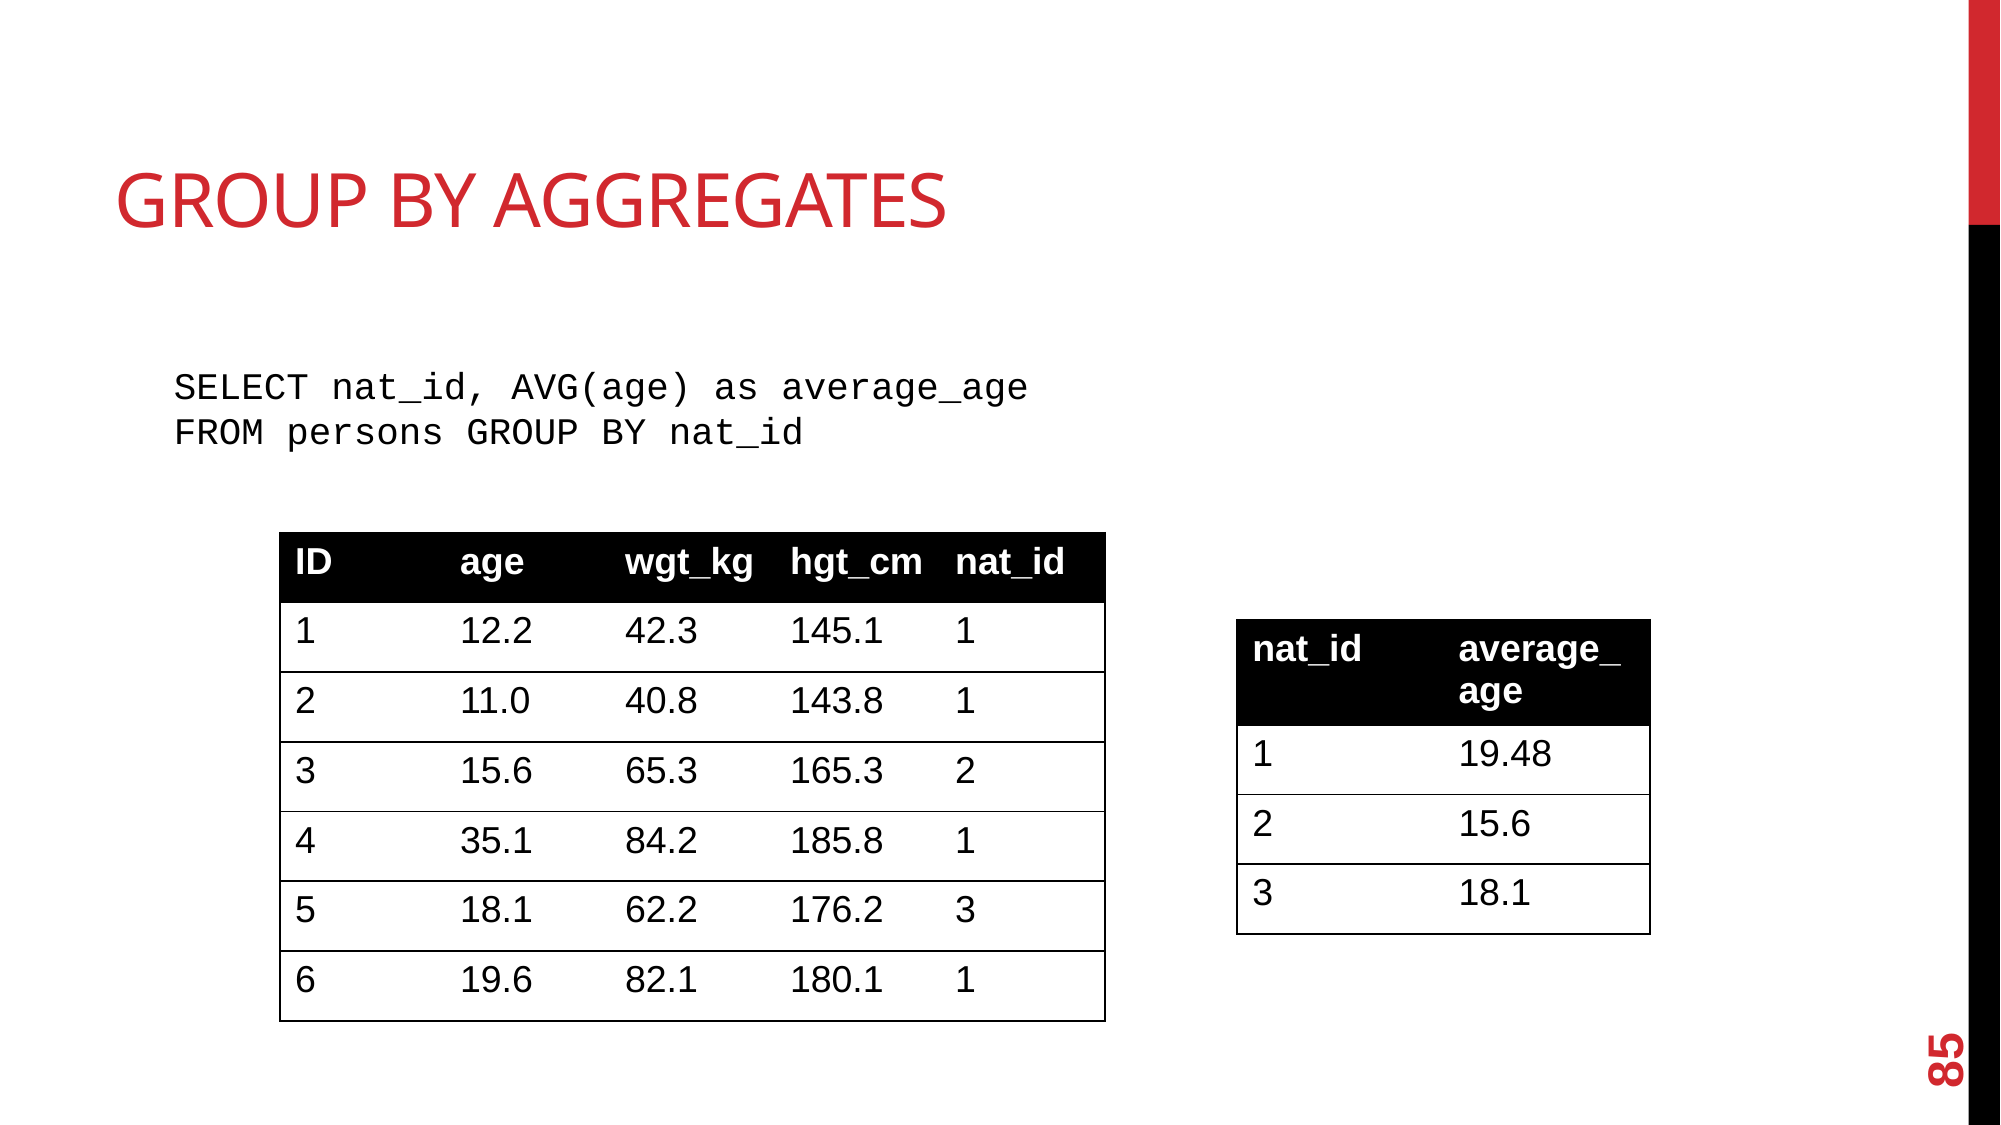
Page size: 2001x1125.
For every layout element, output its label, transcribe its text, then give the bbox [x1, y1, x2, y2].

table_cell 82.1 [610, 952, 775, 1020]
table_cell 15.6 [1444, 795, 1649, 863]
table_cell 19.48 [1444, 726, 1649, 794]
table_cell 2 [281, 673, 445, 741]
slide_number 85 [1903, 887, 1984, 1104]
table_cell 2 [1238, 795, 1444, 863]
table_cell 3 [1238, 865, 1444, 933]
table_cell 3 [940, 882, 1104, 950]
table_cell 165.3 [775, 743, 940, 811]
table_cell 3 [281, 743, 445, 811]
table_cell 40.8 [610, 673, 775, 741]
table_cell 1 [940, 603, 1104, 671]
table_cell 1 [940, 812, 1104, 880]
table_cell 176.2 [775, 882, 940, 950]
table_cell 35.1 [445, 812, 610, 880]
table_cell 12.2 [445, 603, 610, 671]
table_header average_age [1444, 621, 1649, 724]
table_cell 4 [281, 812, 445, 880]
table_cell 2 [940, 743, 1104, 811]
table_header ID [281, 534, 445, 602]
table_cell 84.2 [610, 812, 775, 880]
title Group by Aggregates [99, 25, 1367, 250]
table_cell 18.1 [1444, 865, 1649, 933]
table_header hgt_cm [775, 534, 940, 602]
table_cell 1 [1238, 726, 1444, 794]
table_cell 145.1 [775, 603, 940, 671]
table_cell 6 [281, 952, 445, 1020]
table_header wgt_kg [610, 534, 775, 602]
table_cell 42.3 [610, 603, 775, 671]
table_cell 11.0 [445, 673, 610, 741]
table_cell 18.1 [445, 882, 610, 950]
table_cell 1 [940, 673, 1104, 741]
table_cell 1 [940, 952, 1104, 1020]
table_cell 143.8 [775, 673, 940, 741]
table_cell 62.2 [610, 882, 775, 950]
table_header nat_id [1238, 621, 1444, 724]
table_cell 185.8 [775, 812, 940, 880]
table_cell 5 [281, 882, 445, 950]
table_cell 19.6 [445, 952, 610, 1020]
table_header age [445, 534, 610, 602]
table_cell 180.1 [775, 952, 940, 1020]
text_box SELECT nat_id, AVG(age) as average_age FROM persons GROUP BY nat_id [159, 355, 1067, 460]
table_header nat_id [940, 534, 1104, 602]
table_cell 15.6 [445, 743, 610, 811]
table_cell 65.3 [610, 743, 775, 811]
table_cell 1 [281, 603, 445, 671]
